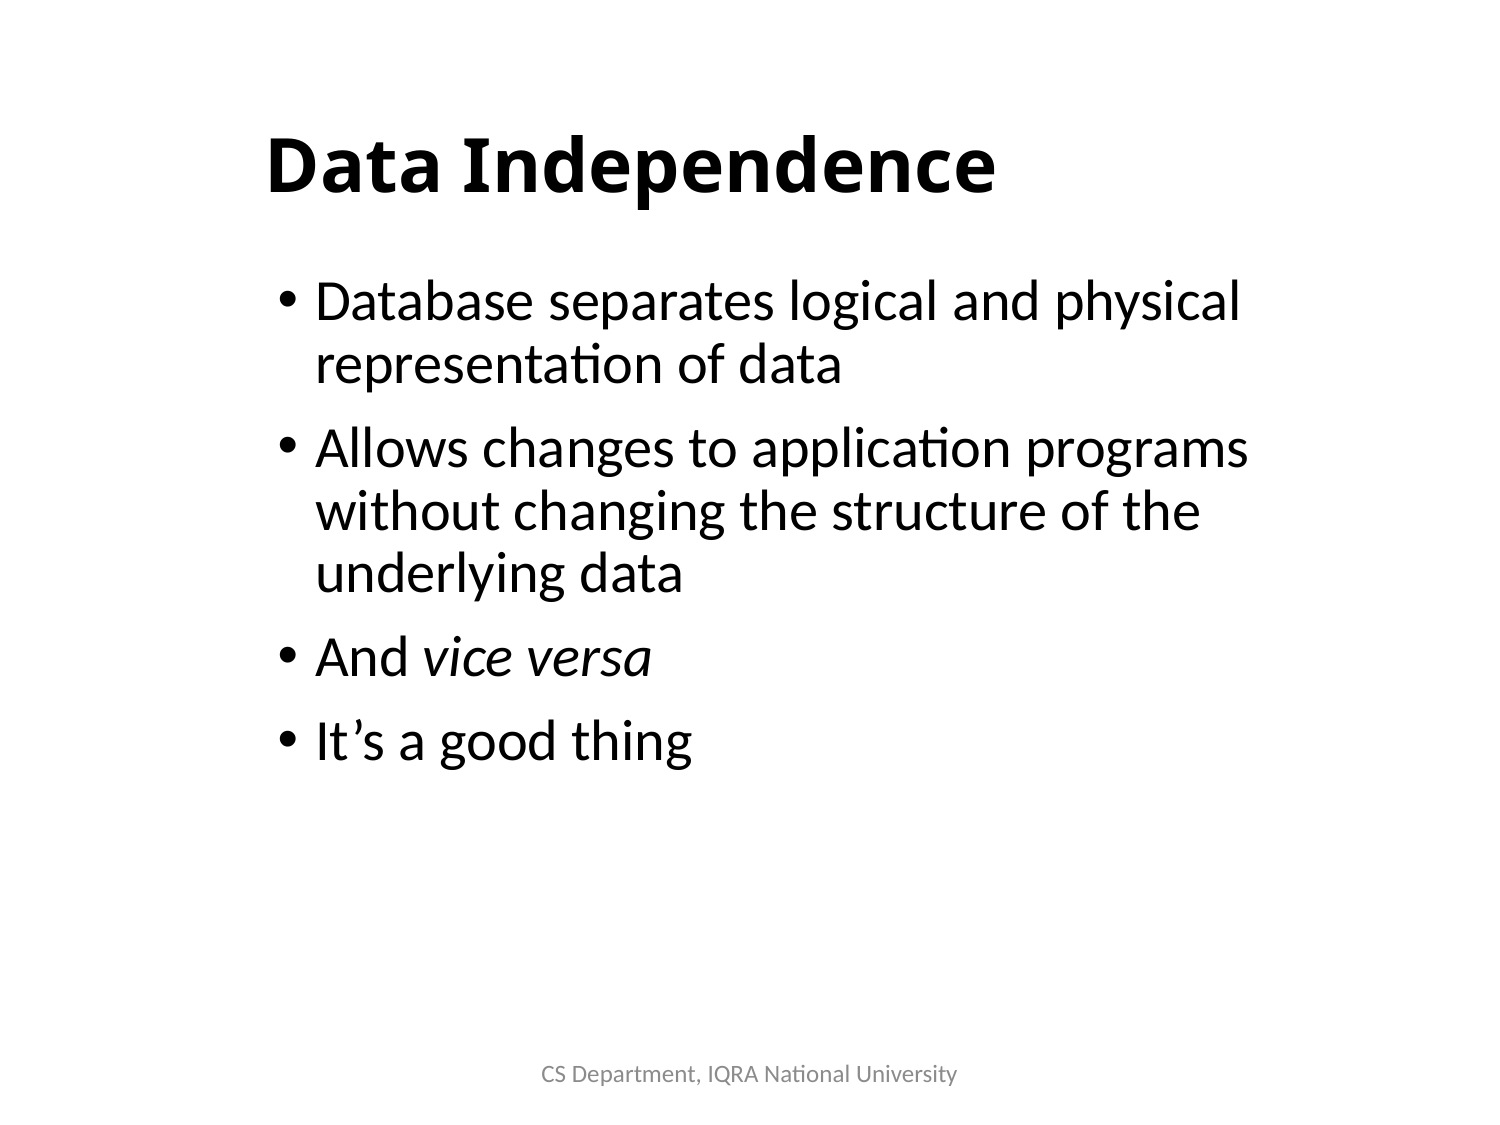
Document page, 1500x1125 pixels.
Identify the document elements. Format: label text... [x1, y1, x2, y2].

title Data Independence [249, 75, 1500, 263]
footer CS Department, IQRA National University [496, 1042, 1004, 1103]
list Database separates logical and physical representation of data Allows changes to application programs without changing the structure of the underlying data And vice versa It’s a good thing [262, 262, 1277, 999]
